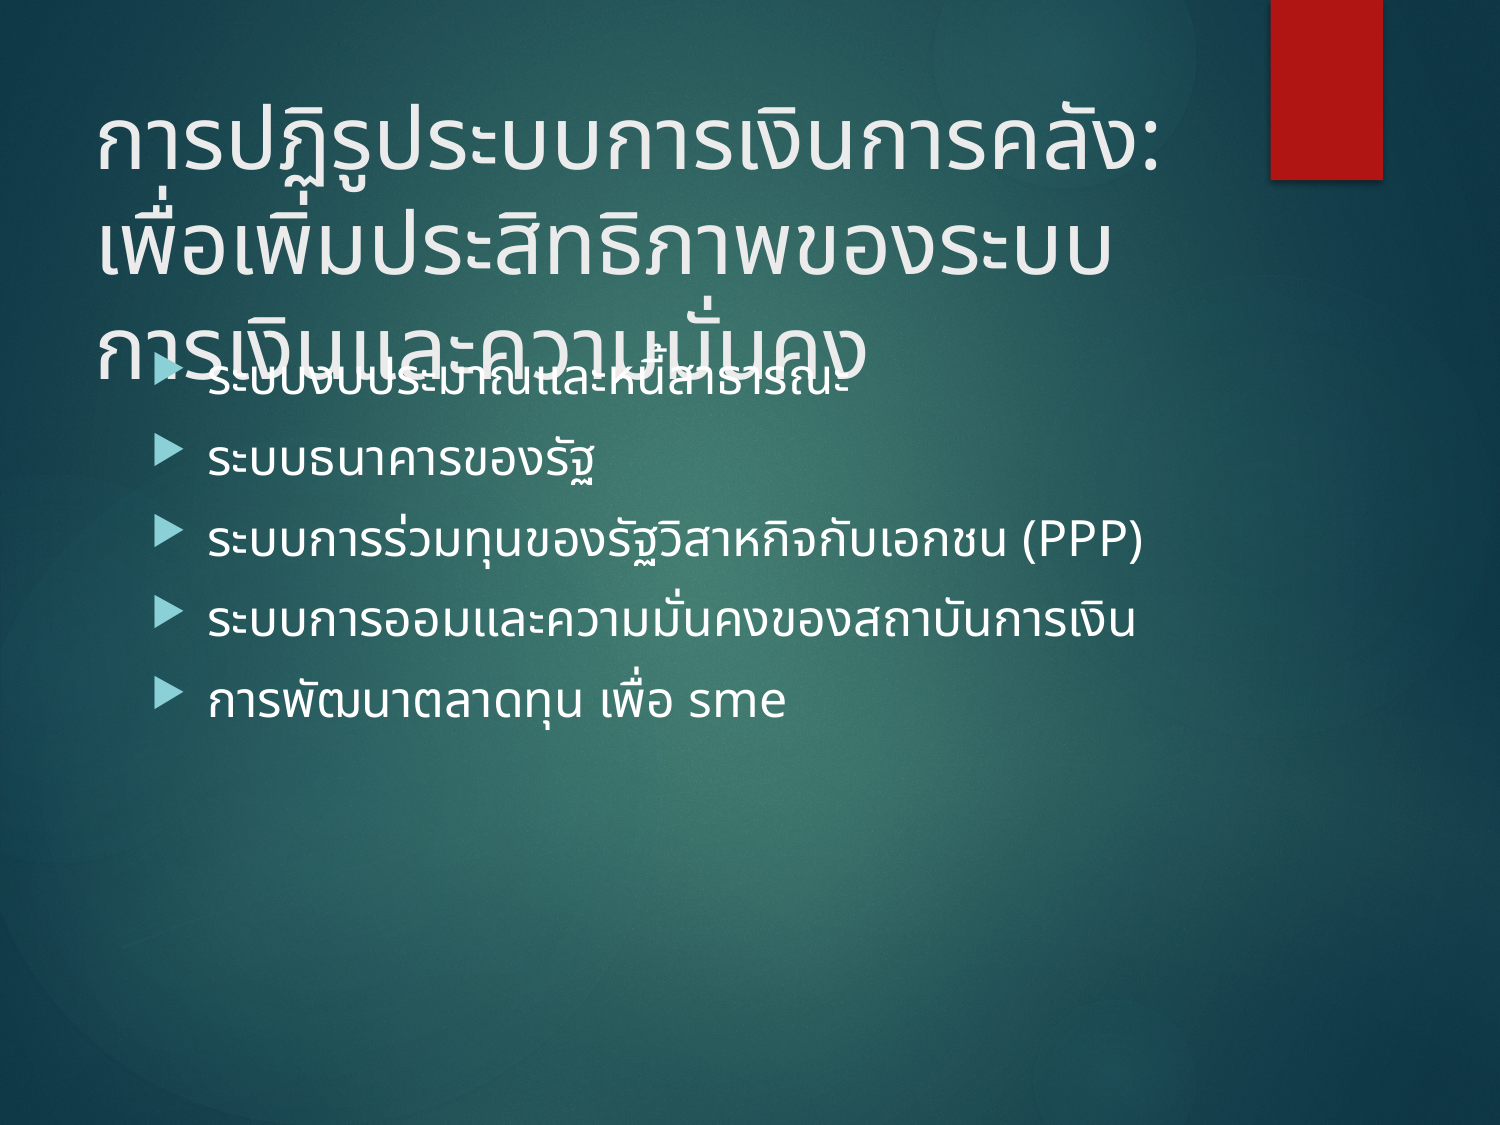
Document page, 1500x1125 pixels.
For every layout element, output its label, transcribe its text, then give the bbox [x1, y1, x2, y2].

list ระบบงบประมาณและหนี้สาธารณะ ระบบธนาคารของรัฐ ระบบการร่วมทุนของรัฐวิสาหกิจกับเอกชน (PPP) ระบบการออมและความมั่นคงของสถาบันการเงิน การพัฒนาตลาดทุน เพื่อ sme [135, 336, 1237, 1025]
title การปฏิรูประบบการเงินการคลัง: เพื่อเพิ่มประสิทธิภาพของระบบการเงินและความมั่นคง [79, 74, 1237, 304]
